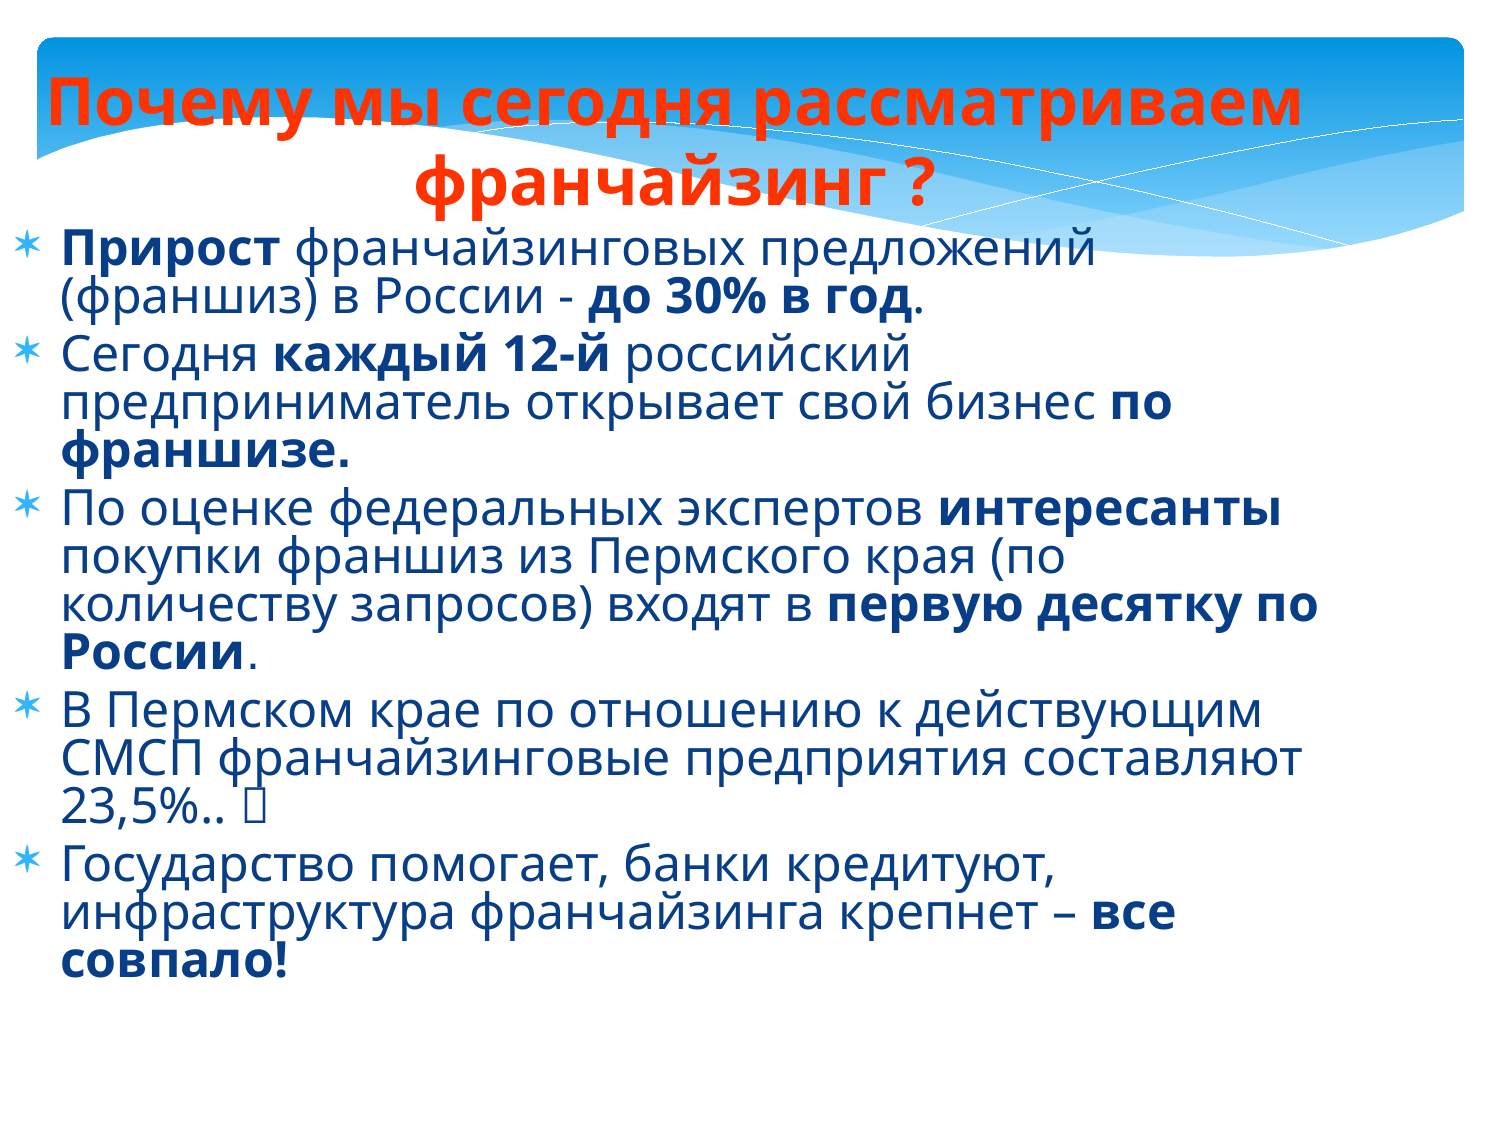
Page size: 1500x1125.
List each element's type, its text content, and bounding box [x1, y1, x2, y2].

list Прирост франчайзинговых предложений (франшиз) в России - до 30% в год. Сегодня каждый 12-й российский предприниматель открывает свой бизнес по франшизе. По оценке федеральных экспертов интересанты покупки франшиз из Пермского края (по количеству запросов) входят в первую десятку по России. В Пермском крае по отношению к действующим СМСП франчайзинговые предприятия составляют 23,5%..  Государство помогает, банки кредитуют, инфраструктура франчайзинга крепнет – все совпало! [0, 220, 1350, 1005]
title Почему мы сегодня рассматриваем франчайзинг ? [0, 45, 1350, 220]
